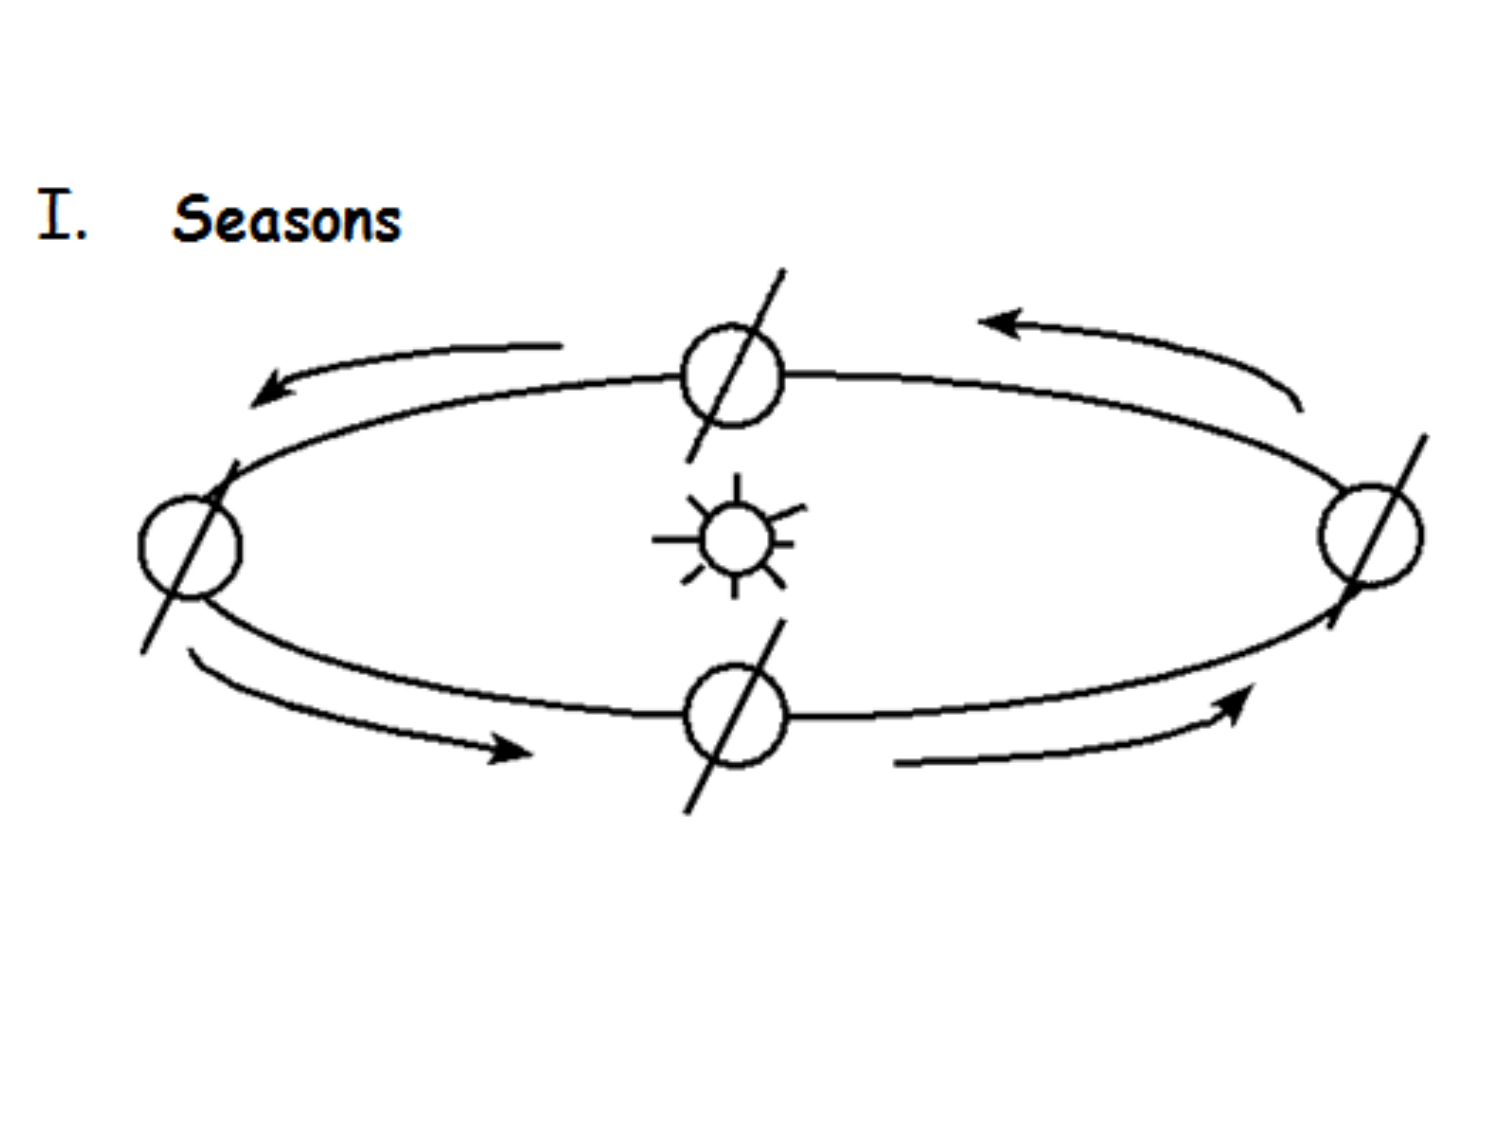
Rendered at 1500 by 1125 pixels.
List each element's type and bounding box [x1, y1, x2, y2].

picture [0, 24, 1500, 926]
